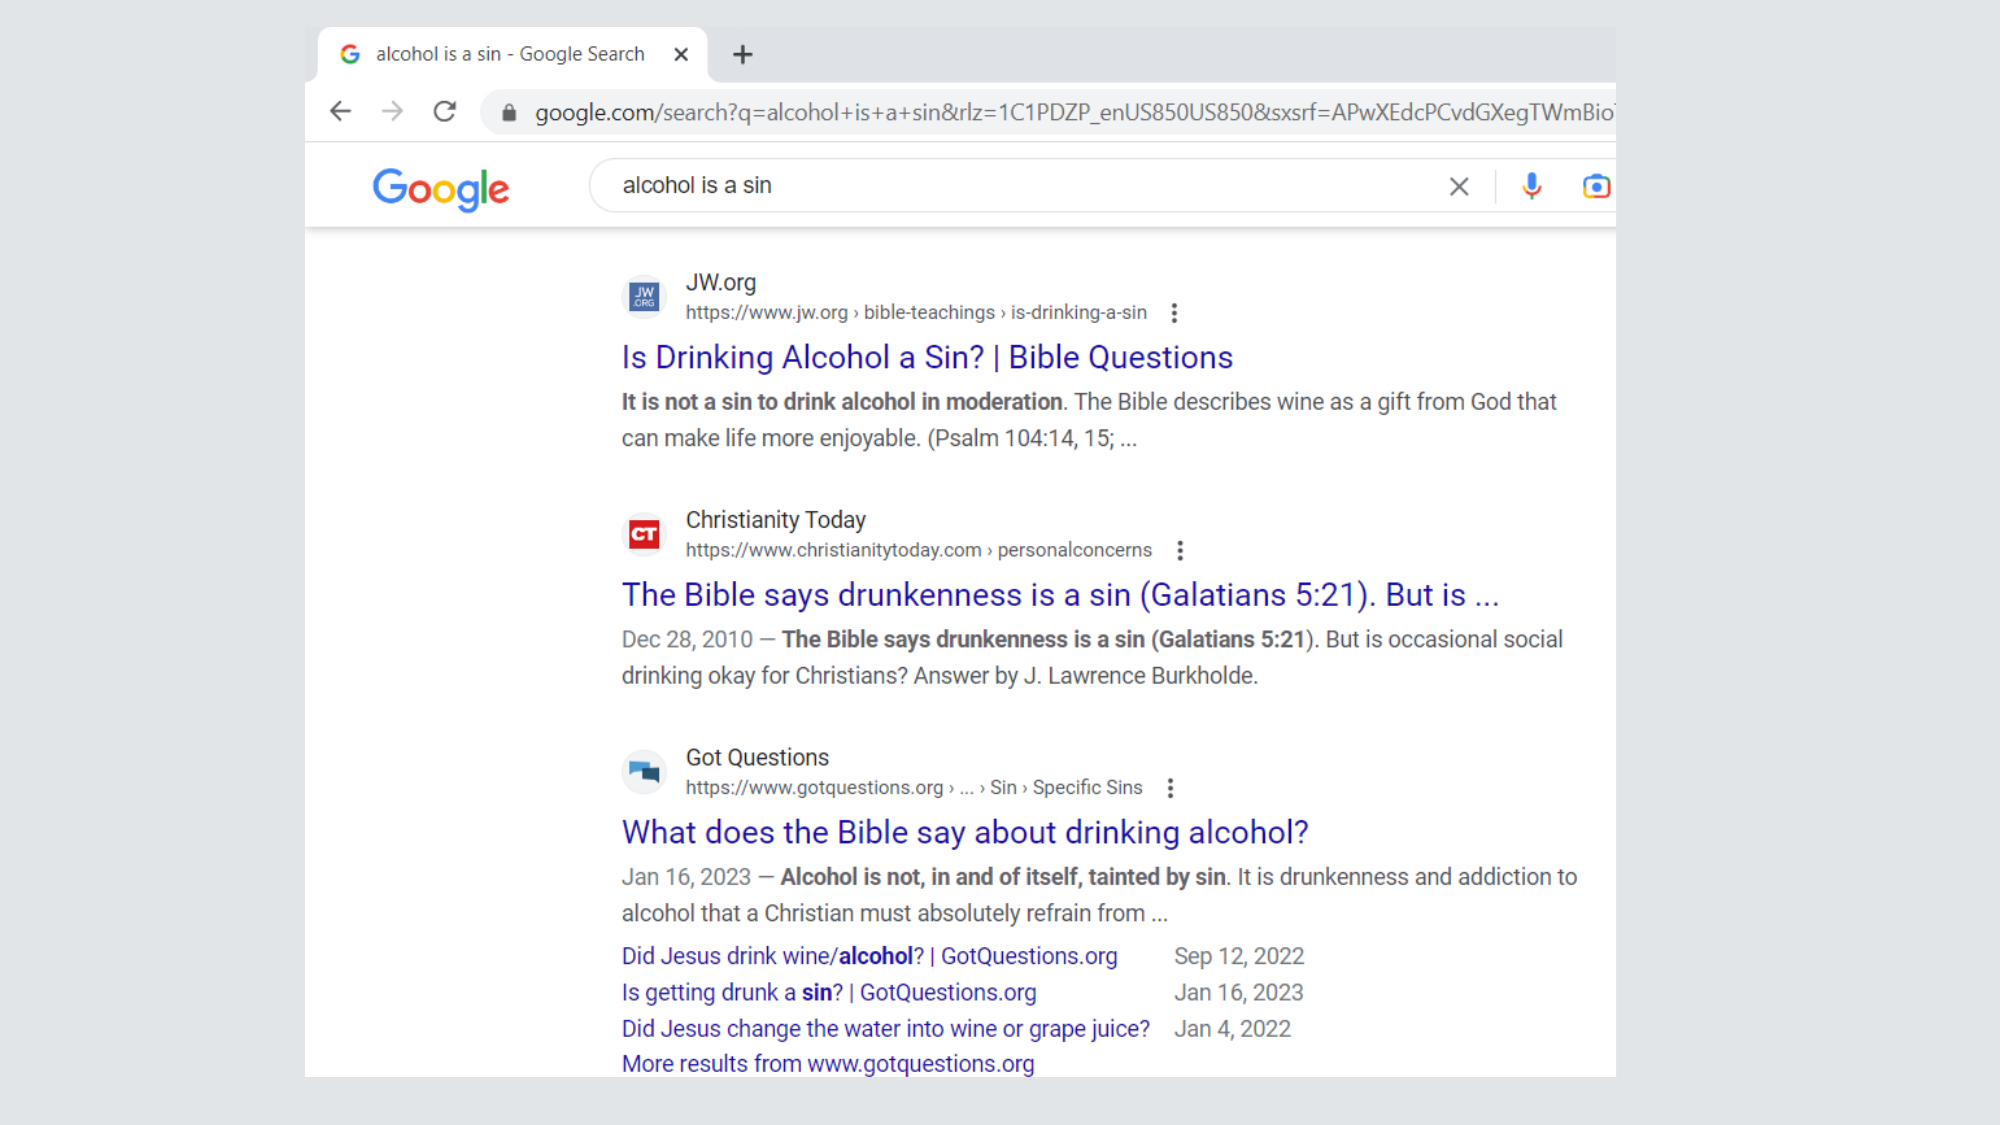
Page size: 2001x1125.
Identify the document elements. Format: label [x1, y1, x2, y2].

list [302, 13, 1617, 1077]
